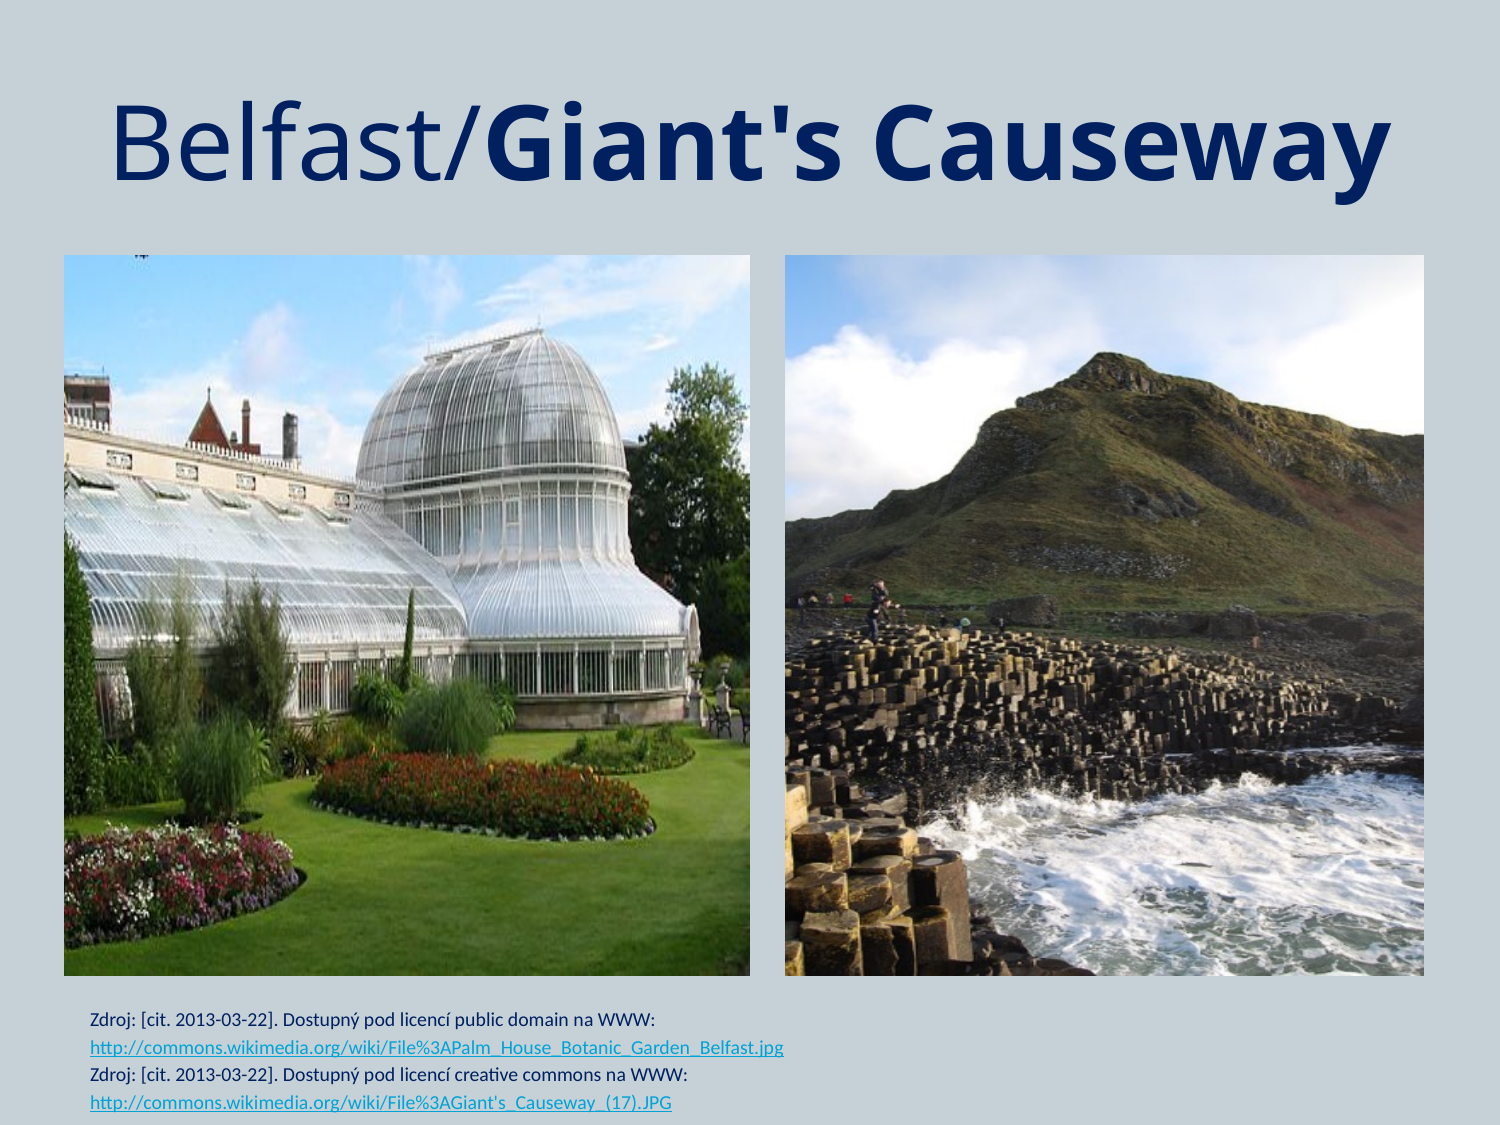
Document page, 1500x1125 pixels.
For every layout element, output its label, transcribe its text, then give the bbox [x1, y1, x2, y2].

picture [64, 255, 751, 977]
list Zdroj: [cit. 2013-03-22]. Dostupný pod licencí public domain na WWW: http://commons.wikimedia.org/wiki/File%3APalm_House_Botanic_Garden_Belfast.jpg Zdroj: [cit. 2013-03-22]. Dostupný pod licencí creative commons na WWW: http://commons.wikimedia.org/wiki/File%3AGiant's_Causeway_(17).JPG [75, 262, 1425, 1125]
title Belfast/Giant's Causeway [75, 45, 1425, 233]
picture [785, 255, 1424, 977]
